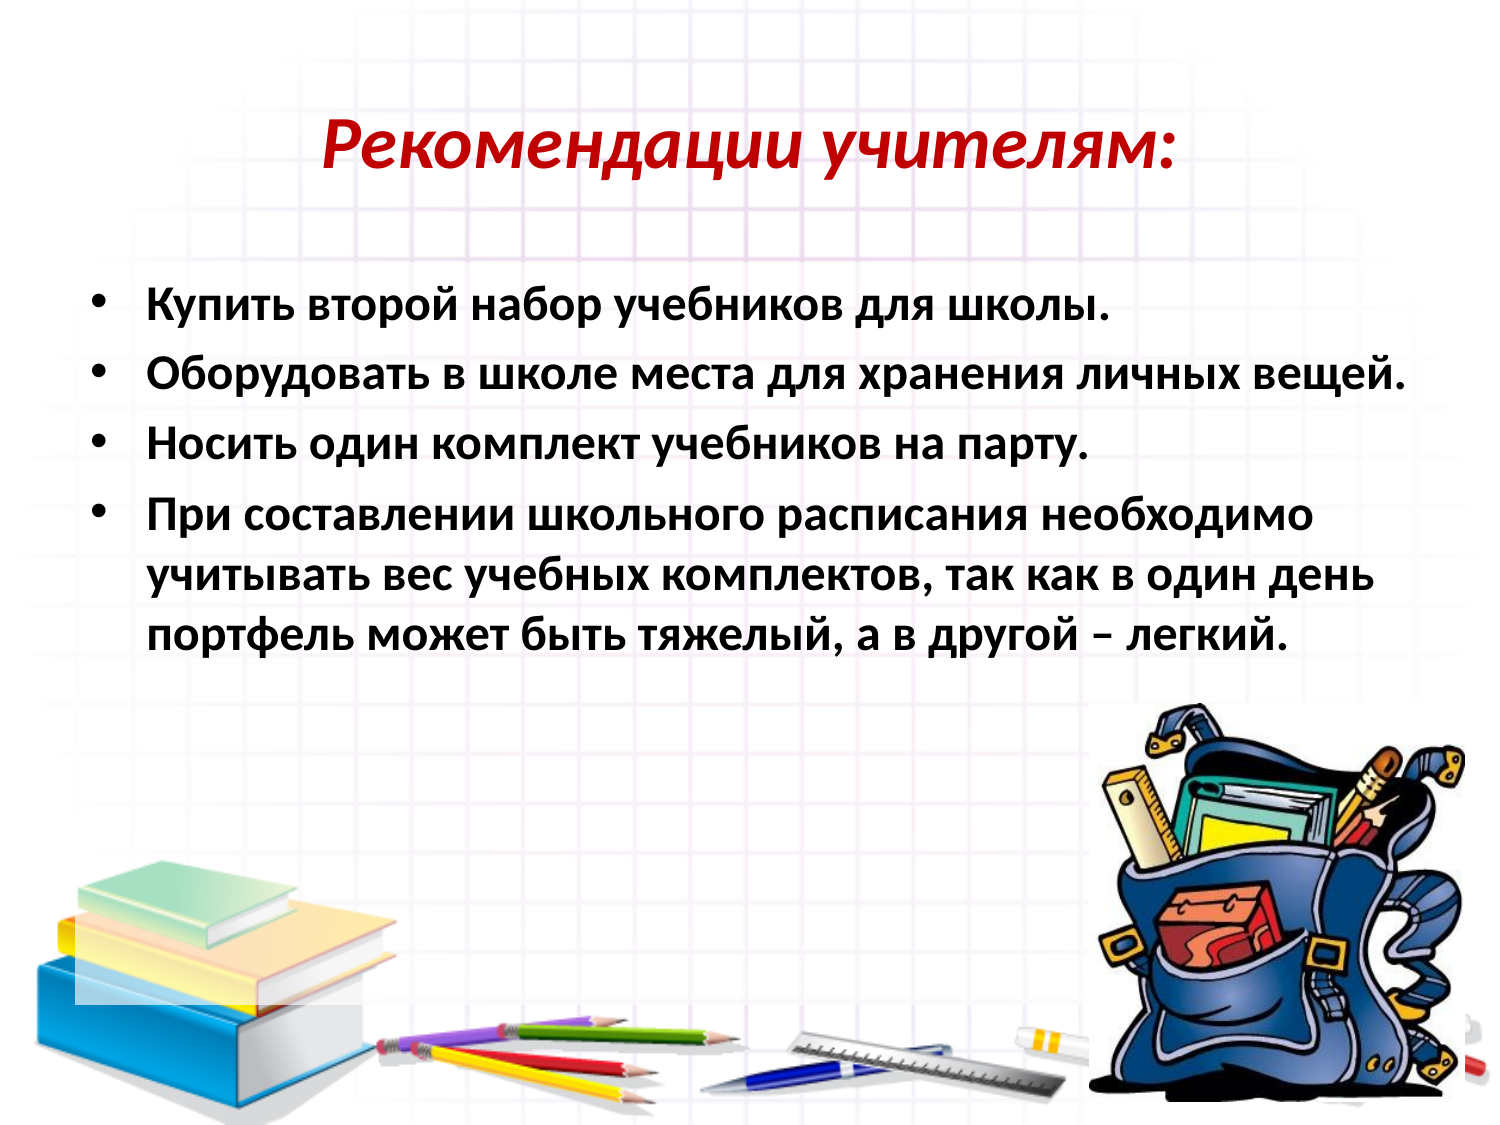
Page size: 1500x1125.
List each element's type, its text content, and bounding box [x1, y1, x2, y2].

title Рекомендации учителям: [74, 44, 1426, 233]
list Купить второй набор учебников для школы. Оборудовать в школе места для хранения личных вещей. Носить один комплект учебников на парту. При составлении школьного расписания необходимо учитывать вес учебных комплектов, так как в один день портфель может быть тяжелый, а в другой – легкий. [74, 262, 1426, 1006]
picture [0, 0, 1500, 1125]
